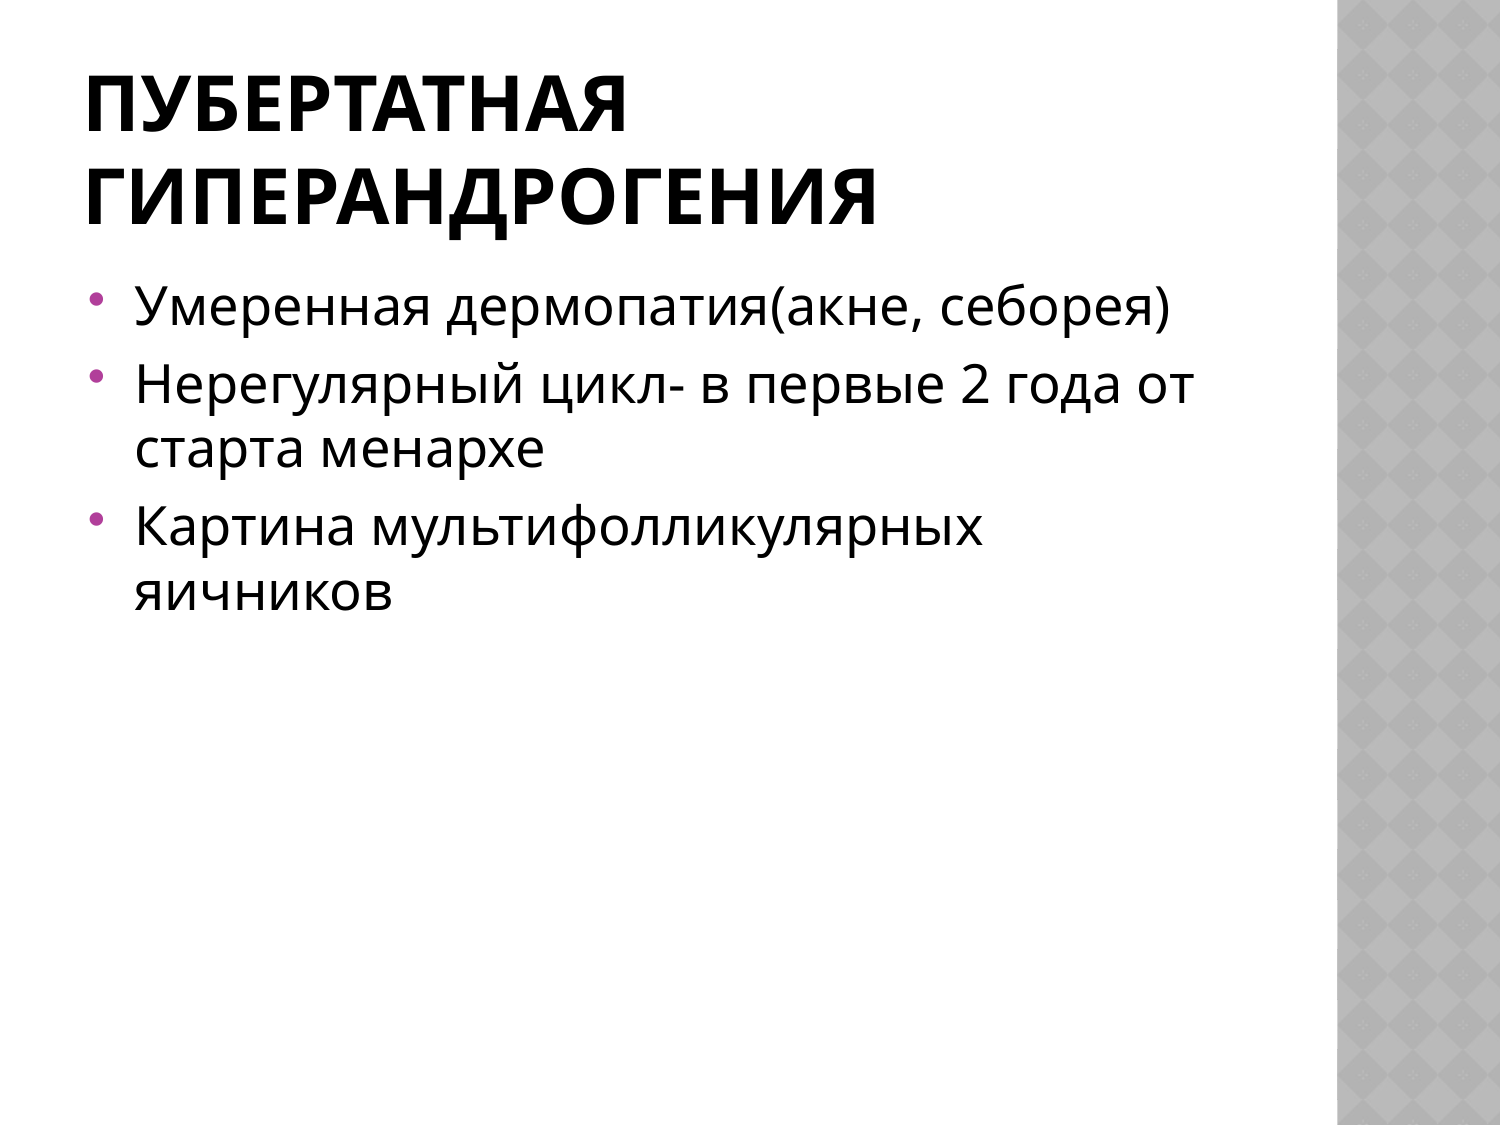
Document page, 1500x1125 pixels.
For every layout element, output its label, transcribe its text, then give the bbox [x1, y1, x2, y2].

title Пубертатная гиперандрогения [75, 52, 1263, 240]
list Умеренная дермопатия(акне, себорея) Нерегулярный цикл- в первые 2 года от старта менархе Картина мультифолликулярных яичников [75, 264, 1263, 1059]
